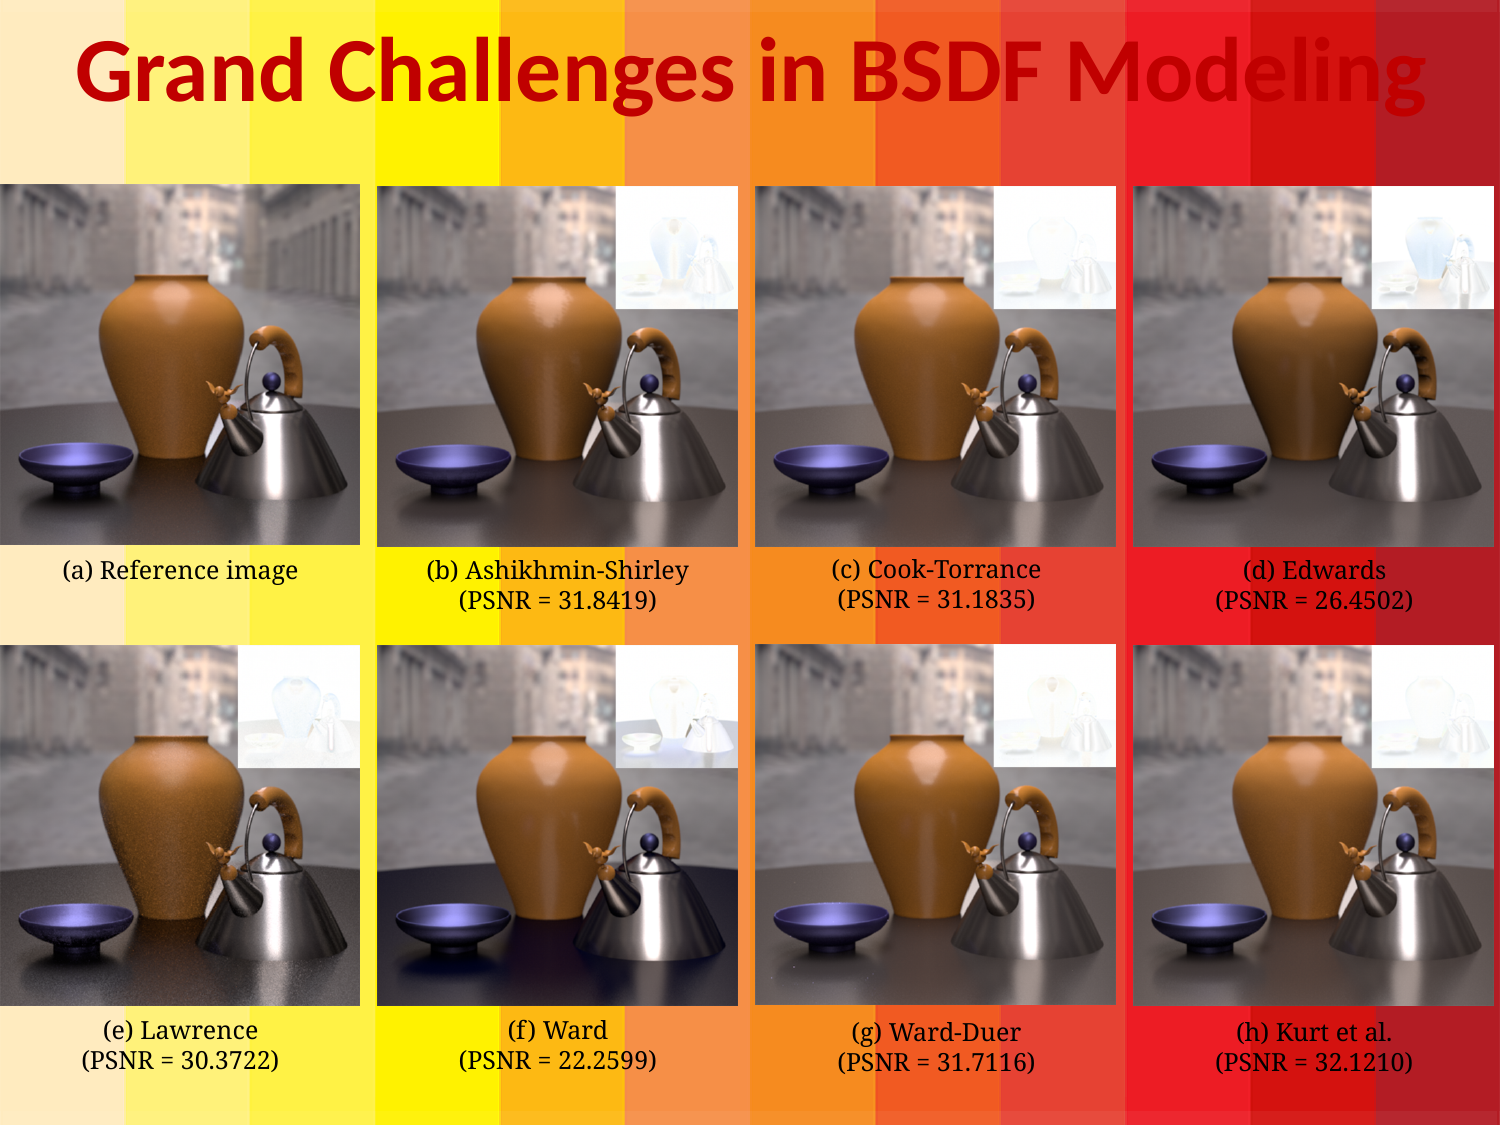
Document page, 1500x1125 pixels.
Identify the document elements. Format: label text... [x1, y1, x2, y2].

text_box (b) Ashikhmin-Shirley (PSNR = 31.8419) [377, 557, 739, 622]
text_box (d) Edwards (PSNR = 26.4502) [1133, 556, 1496, 623]
text_box (g) Ward-Duer (PSNR = 31.7116) [755, 1014, 1118, 1084]
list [0, 184, 362, 547]
text_box (e) Lawrence (PSNR = 30.3722) [0, 1014, 362, 1082]
picture [0, 0, 1500, 1125]
text_box (h) Kurt et al. (PSNR = 32.1210) [1133, 1015, 1495, 1084]
text_box Reference image [0, 555, 362, 623]
title Grand Challenges in BSDF Modeling [75, 0, 1500, 120]
text_box (c) Cook-Torrance (PSNR = 31.1835) [755, 556, 1118, 622]
text_box (f) Ward (PSNR = 22.2599) [377, 1015, 739, 1082]
